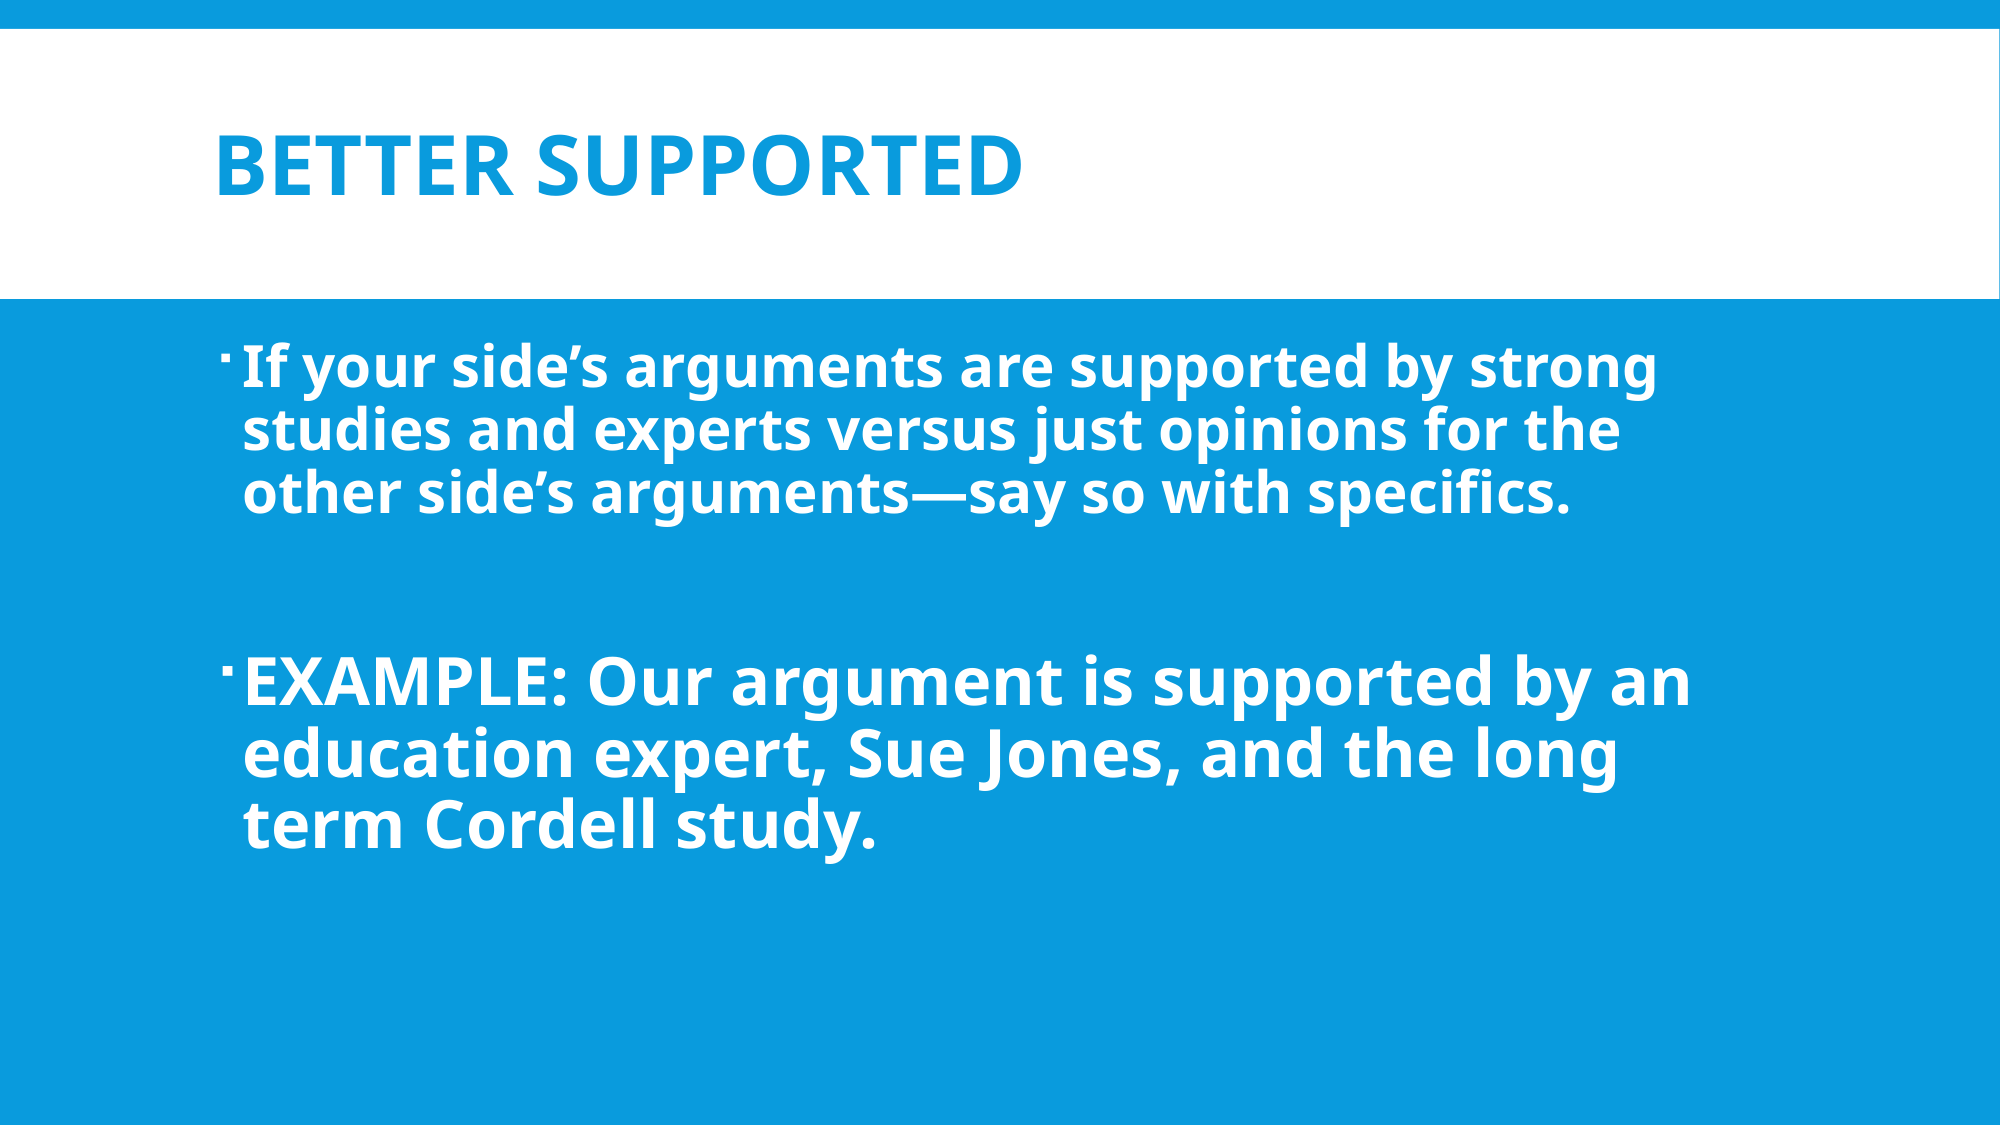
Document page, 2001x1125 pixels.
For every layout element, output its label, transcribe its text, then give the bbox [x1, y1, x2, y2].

title Better Supported [197, 46, 1803, 295]
list If your side’s arguments are supported by strong studies and experts versus just opinions for the other side’s arguments—say so with specifics. EXAMPLE: Our argument is supported by an education expert, Sue Jones, and the long term Cordell study. [197, 329, 1803, 1020]
